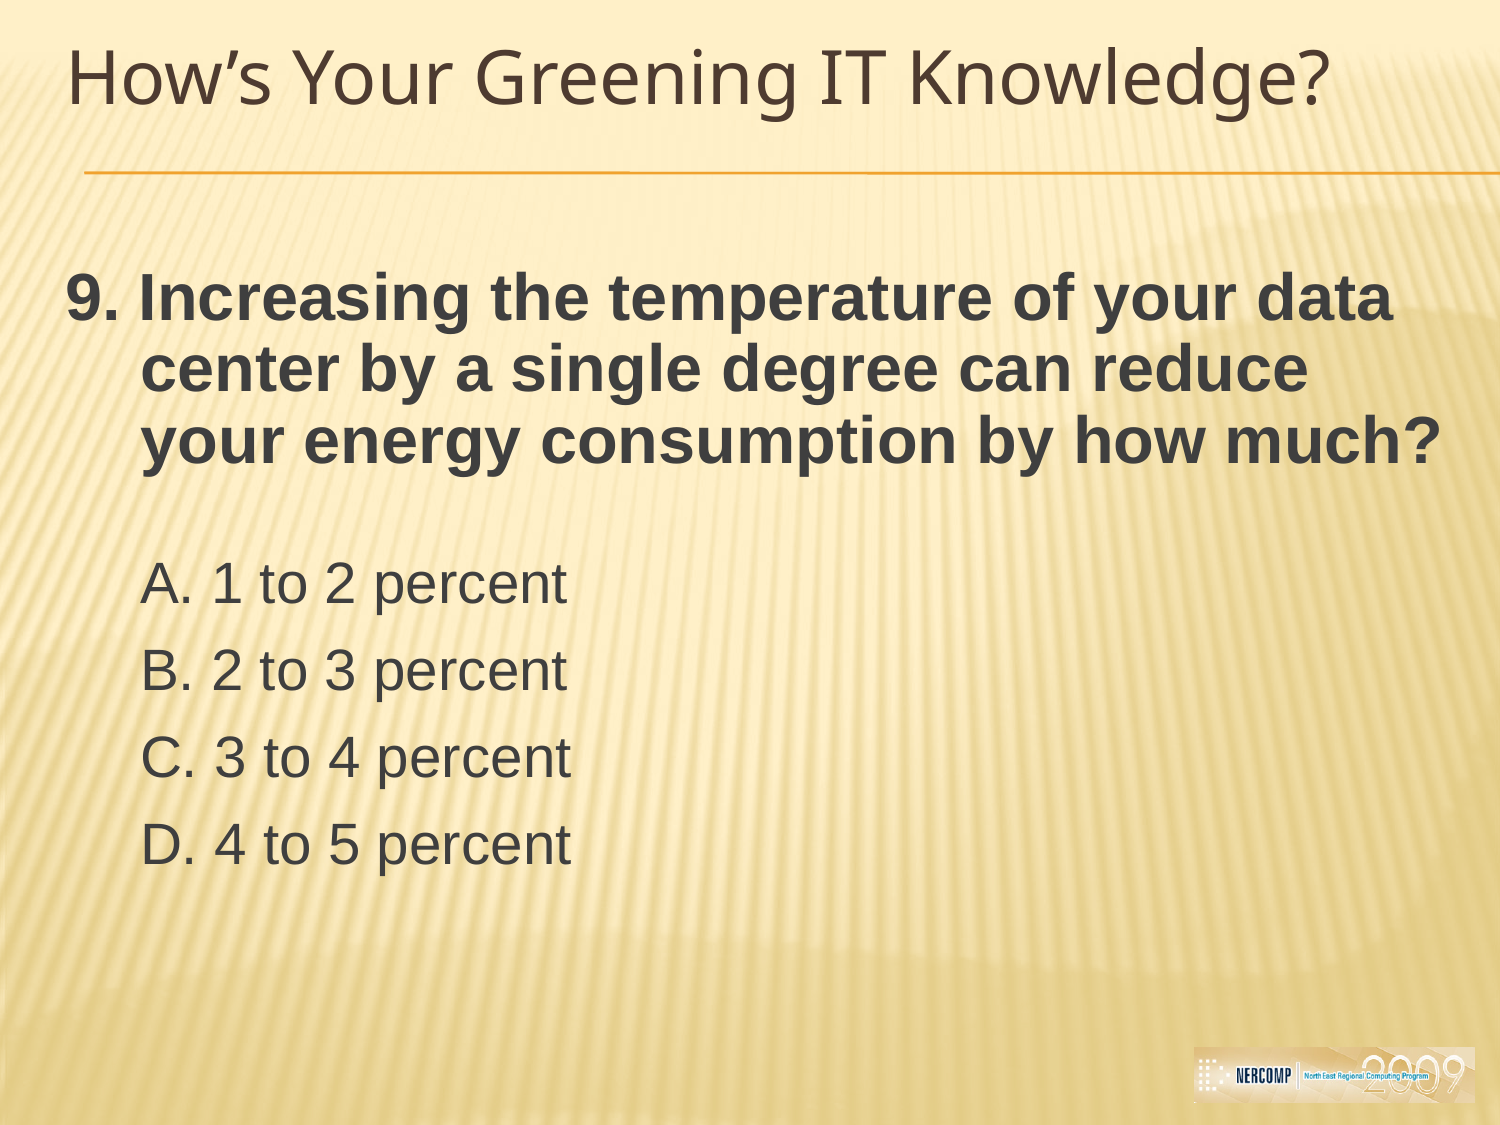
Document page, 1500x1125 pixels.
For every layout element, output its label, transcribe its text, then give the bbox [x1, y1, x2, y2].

list 9. Increasing the temperature of your data center by a single degree can reduce your energy consumption by how much? A. 1 to 2 percent B. 2 to 3 percent C. 3 to 4 percent D. 4 to 5 percent [49, 254, 1476, 998]
title How’s Your Greening IT Knowledge? [50, 6, 1475, 144]
picture [1194, 1047, 1475, 1103]
